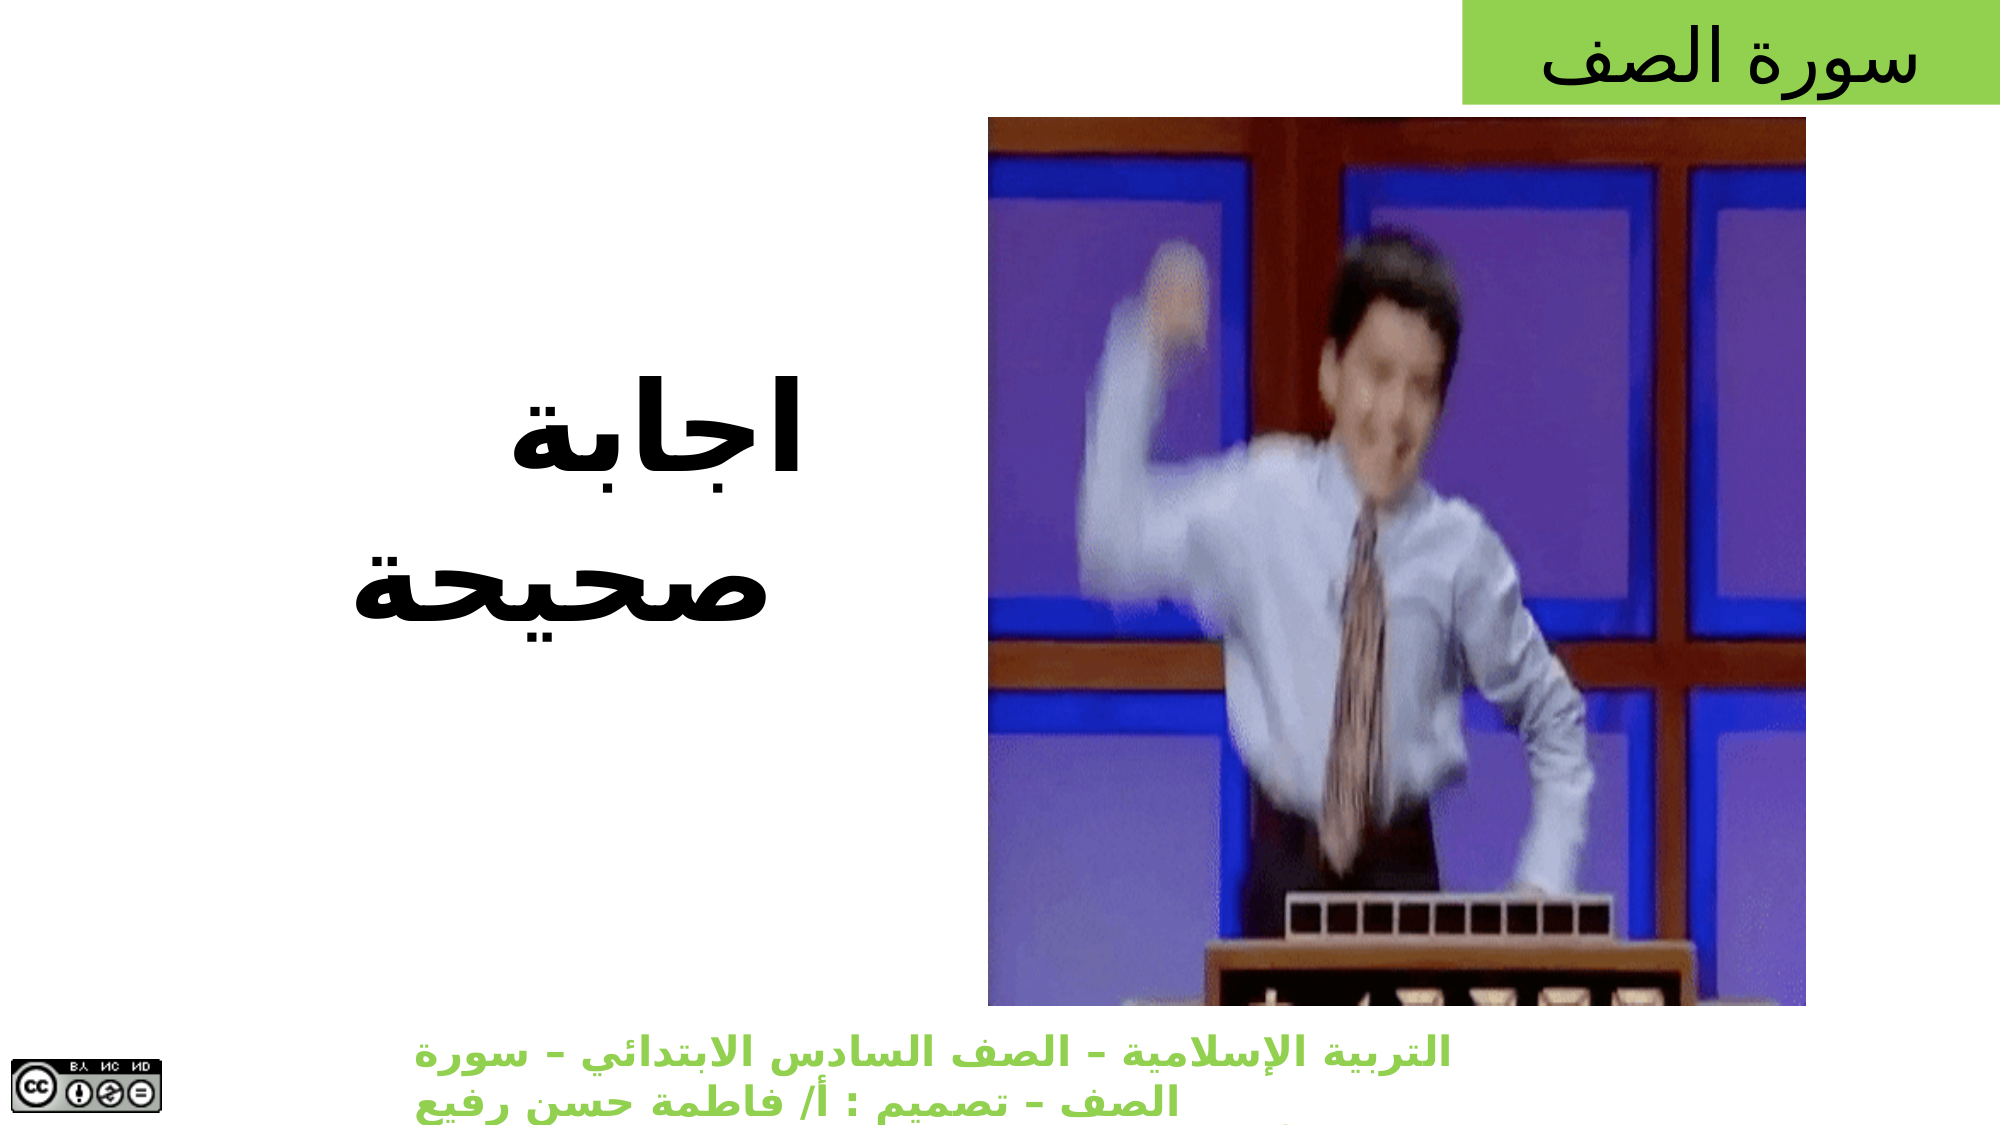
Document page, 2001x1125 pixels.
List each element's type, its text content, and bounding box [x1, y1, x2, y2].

picture [11, 1059, 162, 1113]
text_box اجابة صحيحة [172, 339, 824, 654]
text_box سورة الصف [1462, 0, 2000, 105]
text_box التربية الإسلامية – الصف السادس الابتدائي – سورة الصف – تصميم : أ/ فاطمة حسن رفيع مدرسة أسماء ذات النطاقين الابتدائية للبنات [399, 1017, 1601, 1125]
picture [988, 117, 1806, 1006]
